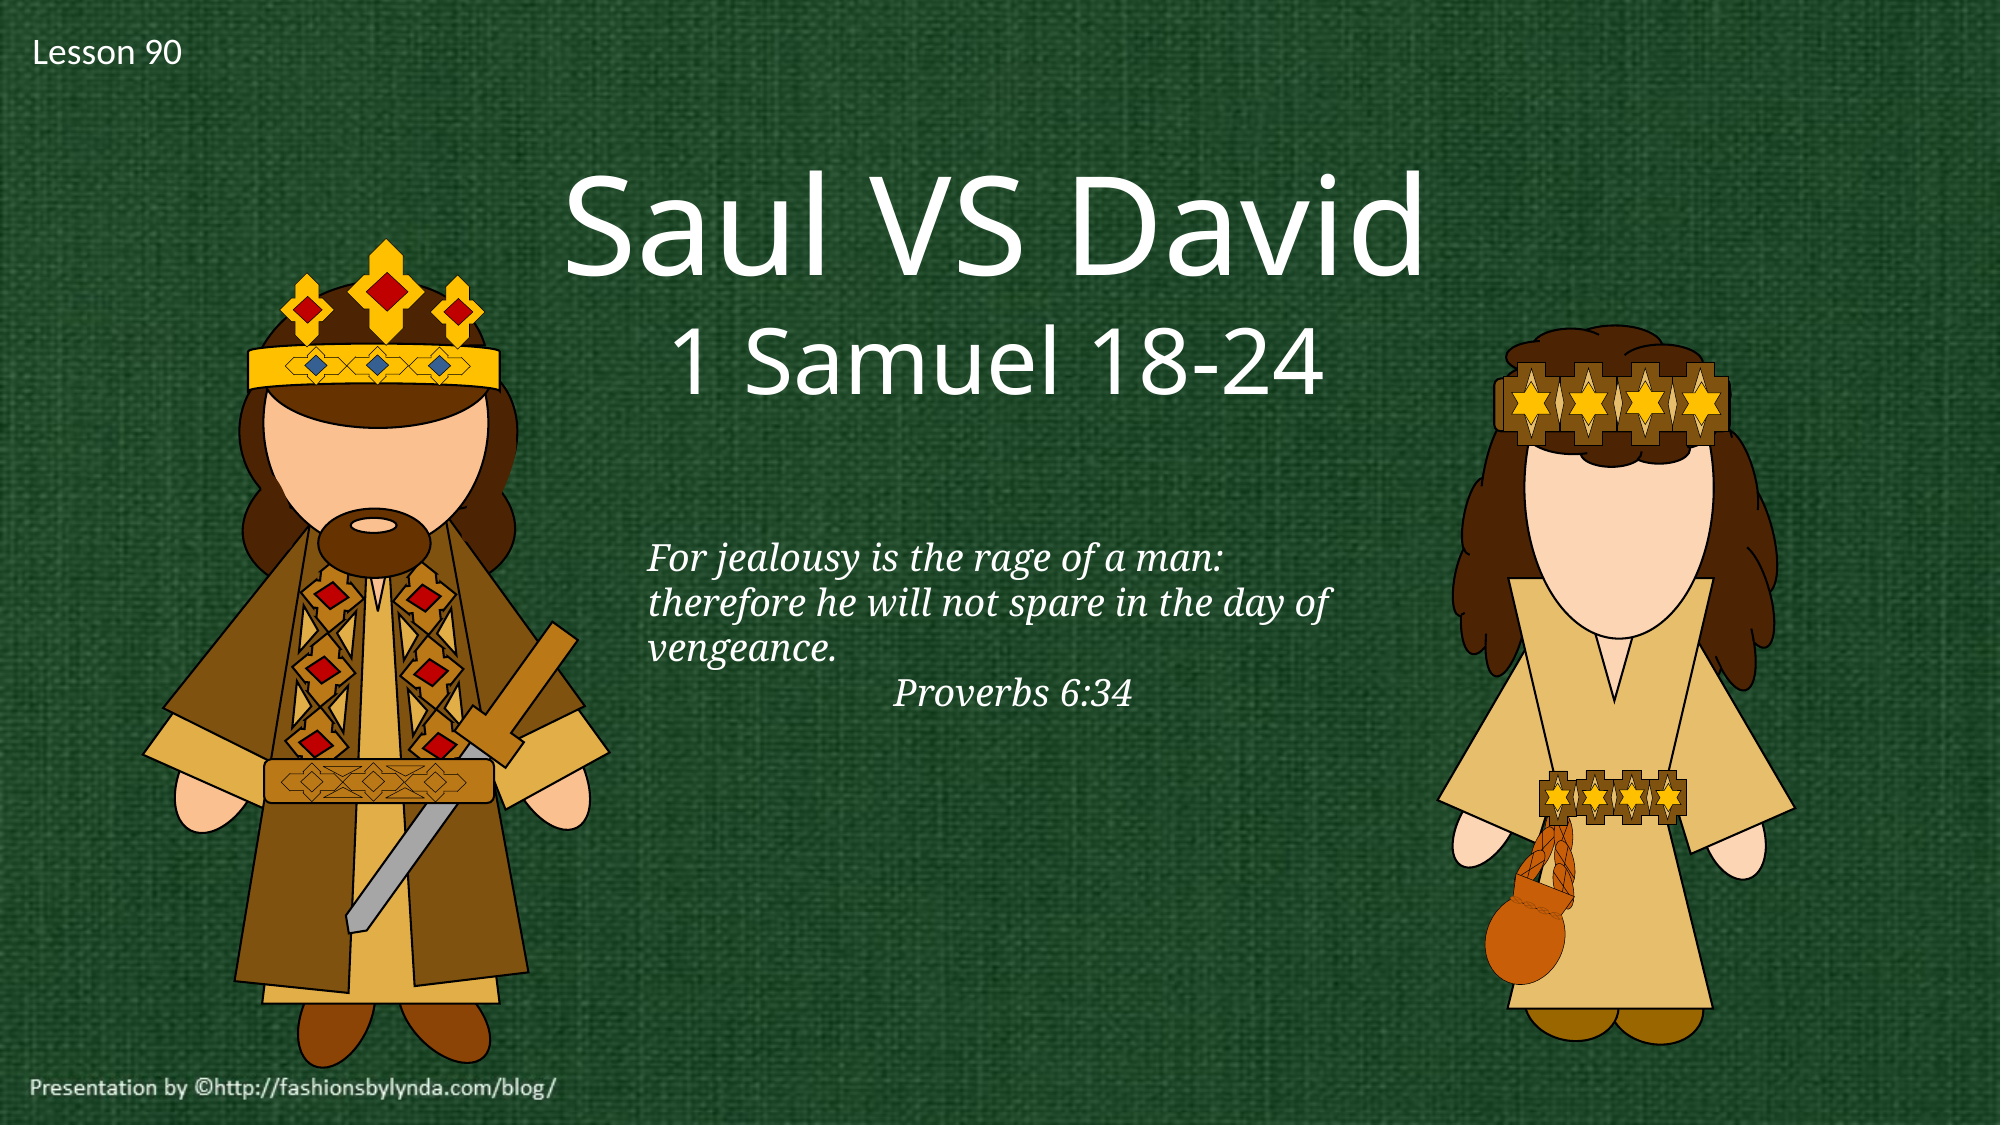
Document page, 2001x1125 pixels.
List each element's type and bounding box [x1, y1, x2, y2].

text_box [181, 238, 583, 1074]
picture [0, 0, 2000, 1125]
text_box [1460, 325, 1775, 1045]
